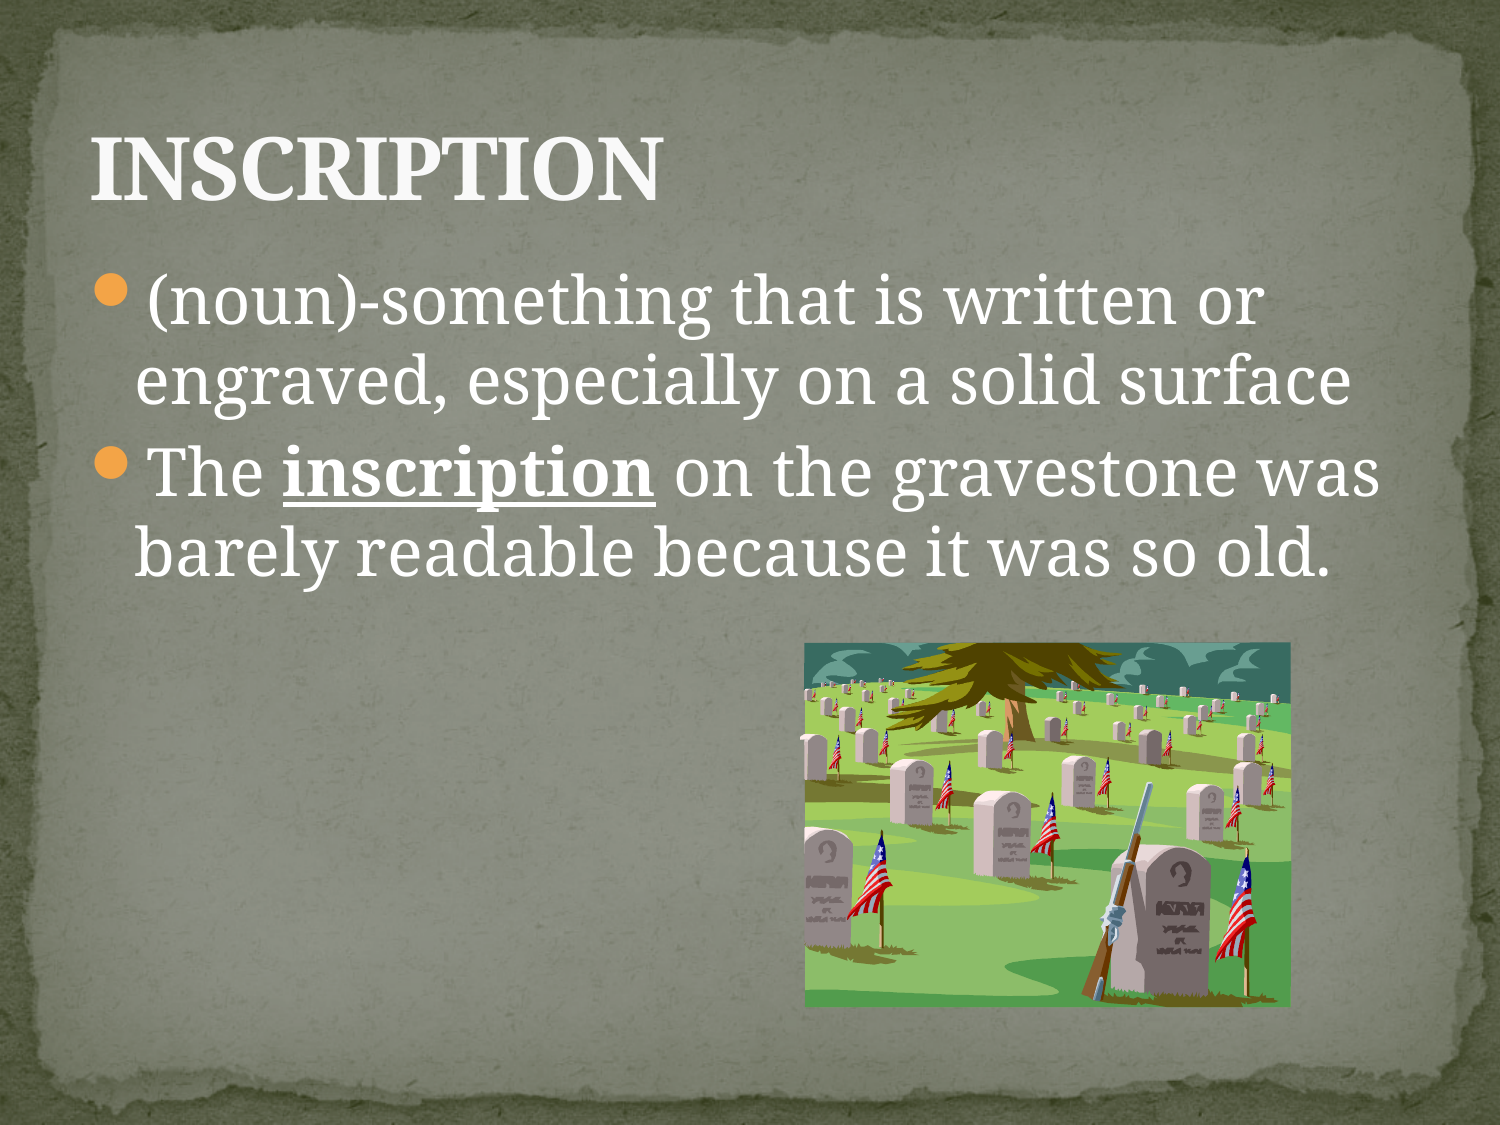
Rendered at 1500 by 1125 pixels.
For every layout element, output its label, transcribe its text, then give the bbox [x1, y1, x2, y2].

list (noun)-something that is written or engraved, especially on a solid surface The inscription on the gravestone was barely readable because it was so old. [75, 249, 1425, 1000]
picture [801, 639, 1296, 1011]
title INSCRIPTION [74, 24, 1425, 225]
